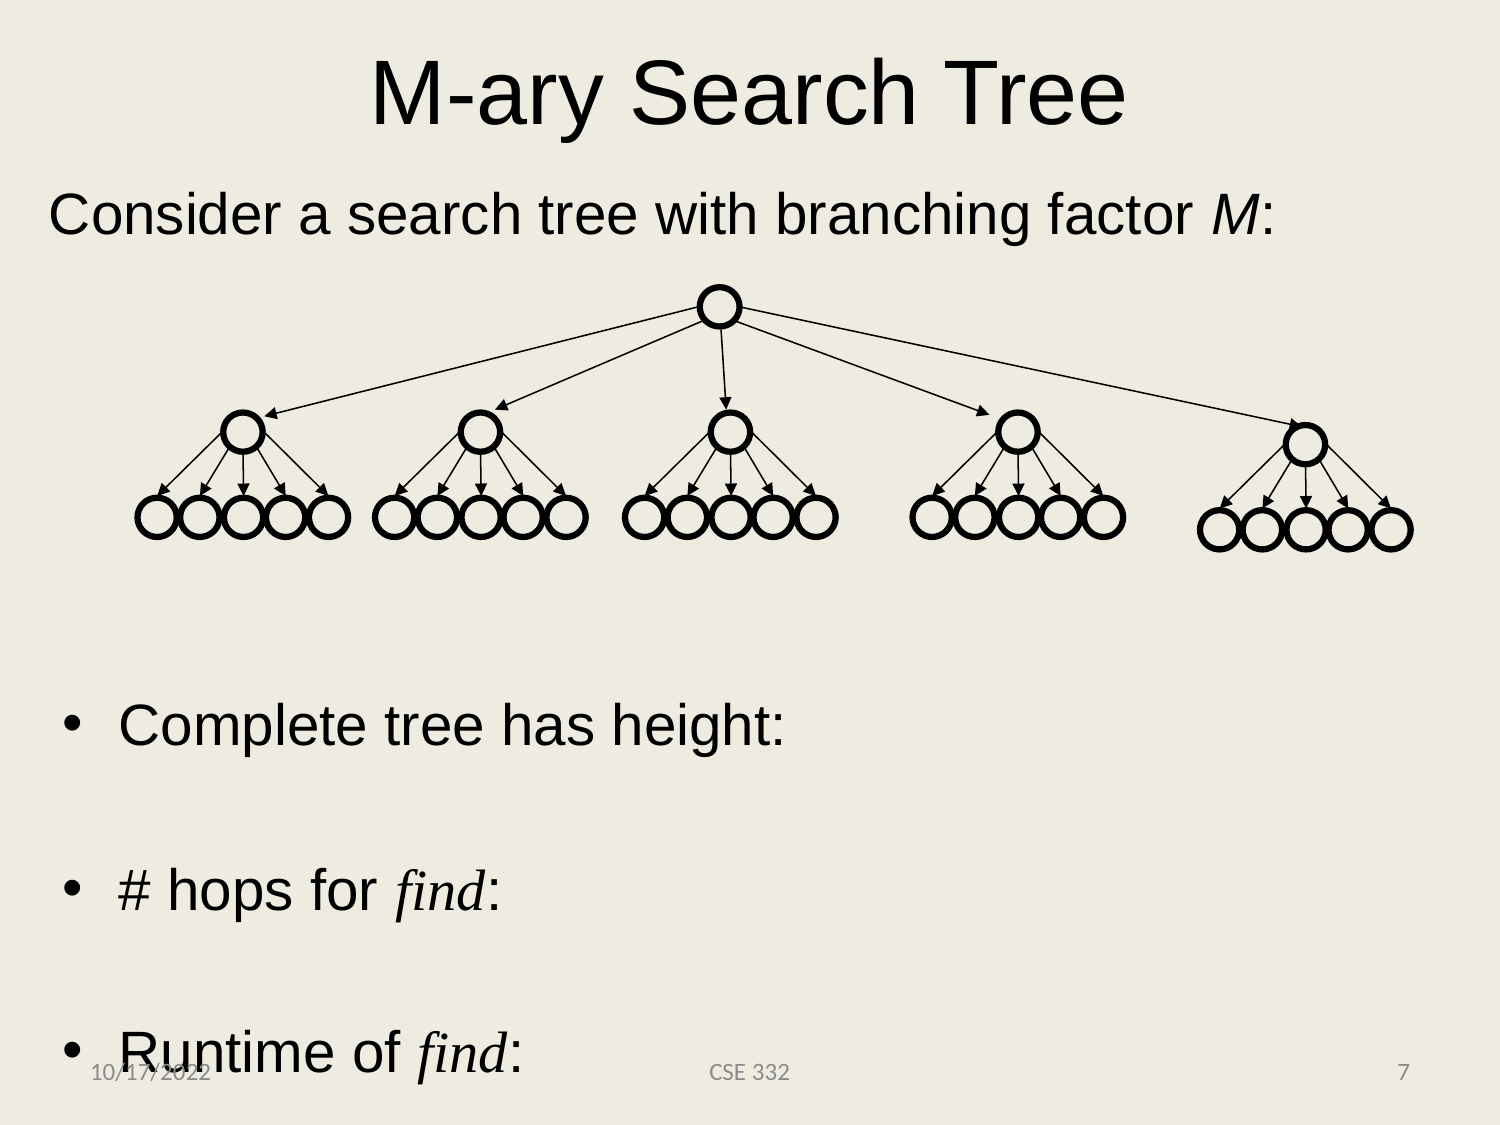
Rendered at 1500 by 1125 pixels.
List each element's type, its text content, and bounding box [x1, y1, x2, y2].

footer CSE 332 [512, 1042, 988, 1103]
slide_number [75, 1042, 425, 1103]
text_box [1290, 418, 1298, 423]
text_box [699, 287, 740, 327]
text_box Consider a search tree with branching factor M: [48, 184, 1463, 265]
text_box [735, 321, 985, 410]
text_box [912, 412, 1124, 538]
text_box [494, 321, 703, 410]
slide_number 7 [1074, 1042, 1425, 1103]
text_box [1199, 424, 1411, 550]
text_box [137, 412, 349, 538]
text_box [719, 329, 732, 410]
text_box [624, 412, 836, 538]
list Complete tree has height: # hops for find: Runtime of find: [62, 687, 938, 1125]
title M-ary Search Tree [112, 12, 1388, 163]
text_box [374, 412, 586, 538]
